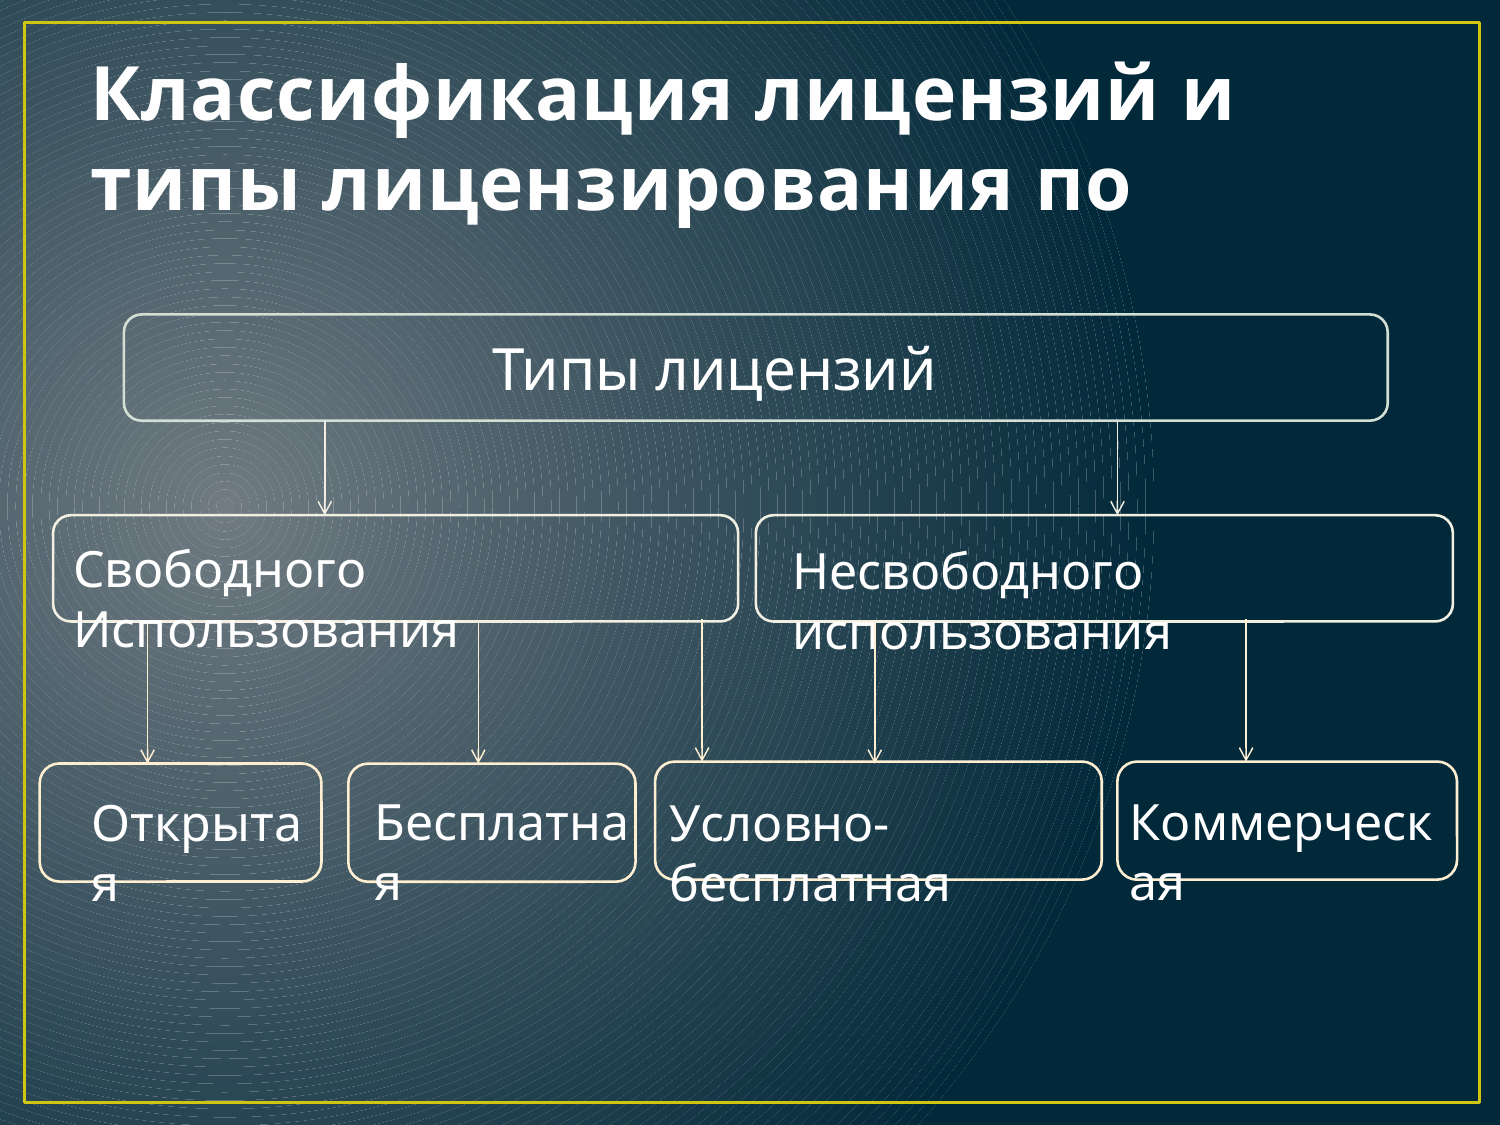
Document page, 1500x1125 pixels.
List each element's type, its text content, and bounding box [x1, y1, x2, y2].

text_box [347, 762, 637, 882]
text_box [754, 513, 1454, 623]
text_box [51, 513, 740, 623]
text_box Условно-бесплатная [655, 784, 1128, 920]
text_box Открытая [76, 784, 325, 920]
text_box [122, 313, 1390, 423]
text_box [38, 762, 323, 883]
text_box Несвободного использования [777, 531, 1458, 667]
text_box [653, 760, 1104, 867]
text_box Бесплатная [360, 782, 648, 918]
text_box Типы лицензий [253, 324, 1176, 410]
text_box Коммерческая [1115, 782, 1470, 918]
text_box Свободного Использования [58, 530, 697, 666]
picture [1118, 422, 1128, 513]
text_box [1116, 760, 1459, 782]
title Классификация лицензий и типы лицензирования по [75, 45, 1425, 233]
